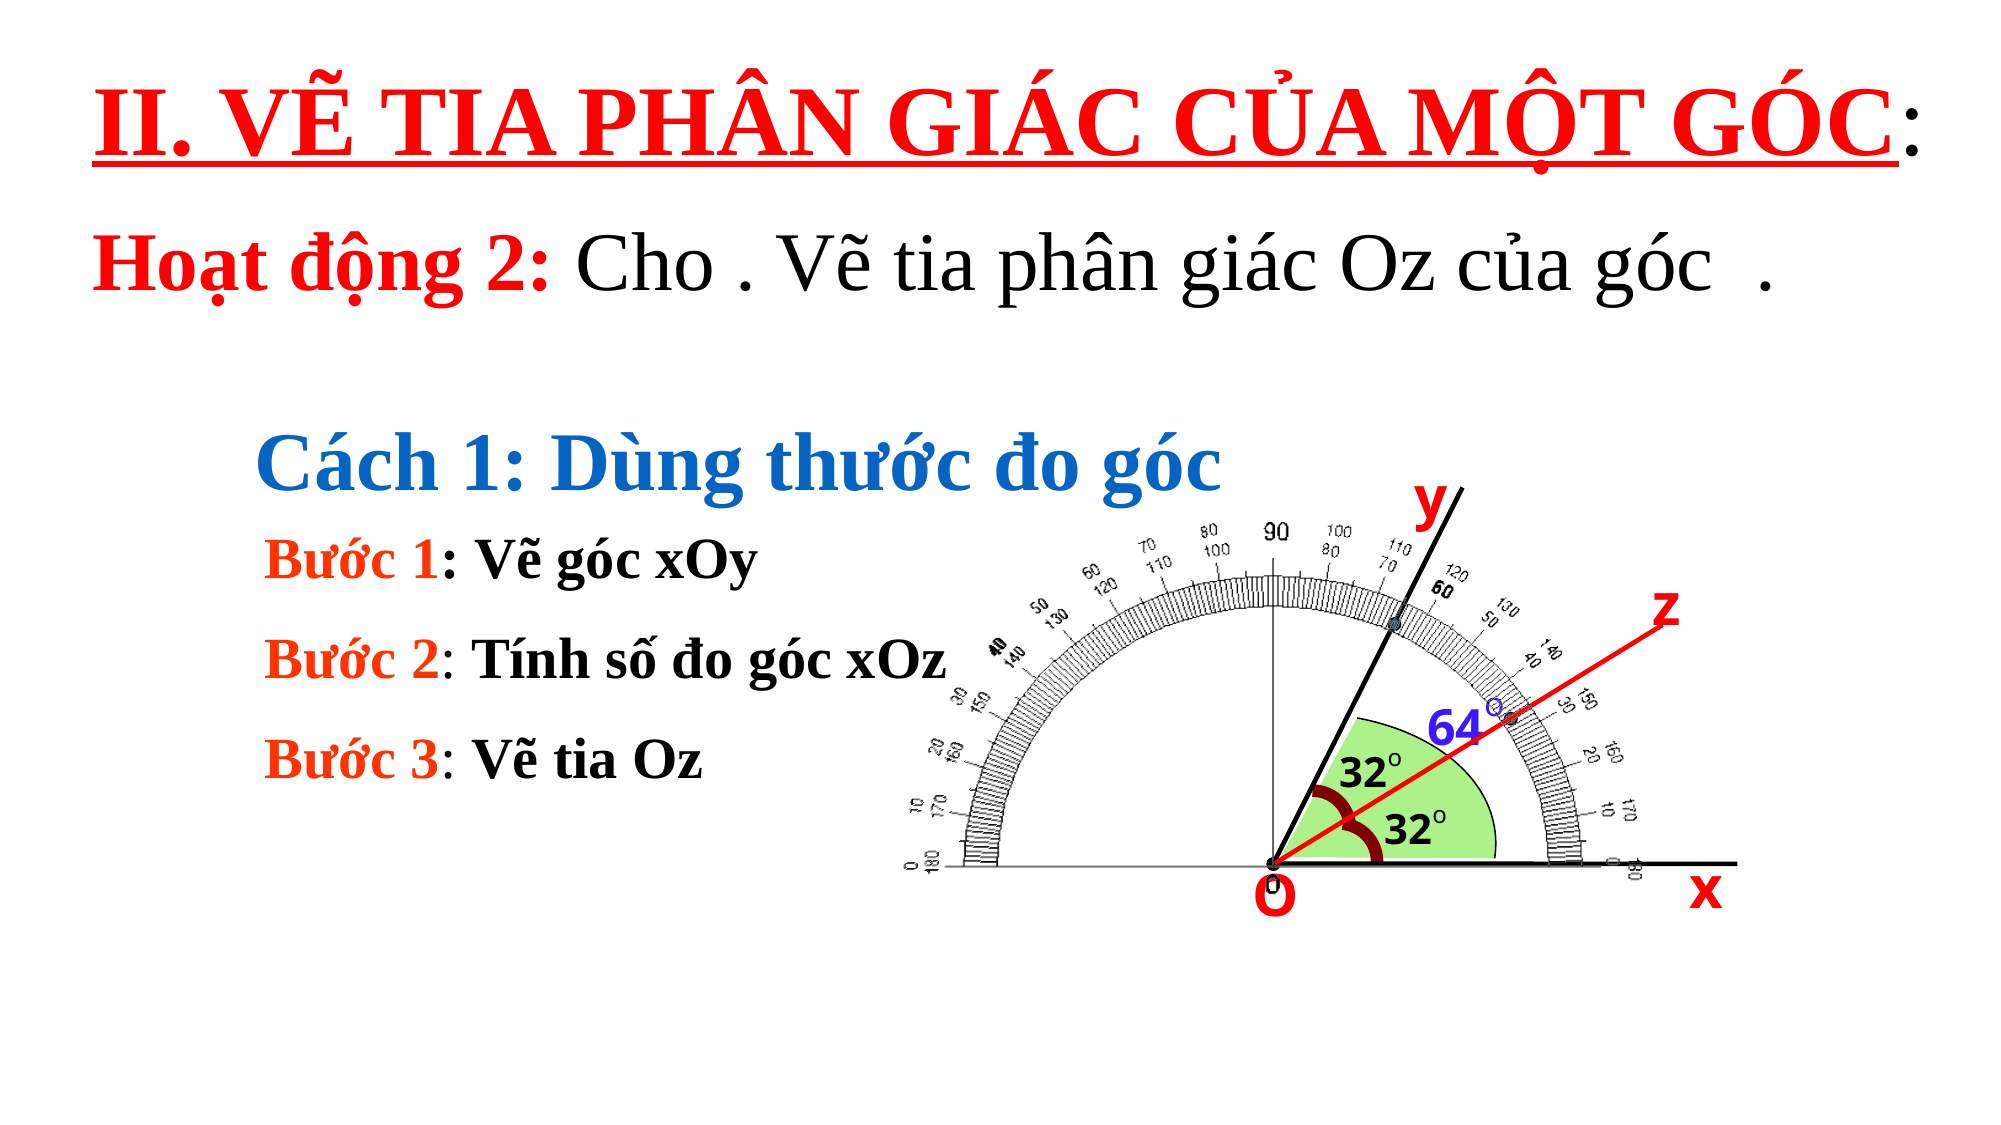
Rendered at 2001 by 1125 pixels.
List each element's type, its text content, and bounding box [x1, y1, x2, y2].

text_box y [1399, 452, 1488, 513]
text_box Cách 1: Dùng thước đo góc [239, 399, 1313, 515]
text_box Bước 3: Vẽ tia Oz [249, 712, 788, 798]
text_box Bước 2: Tính số đo góc xOz [249, 612, 895, 698]
text_box O [1237, 899, 1325, 936]
text_box x [1674, 842, 1763, 928]
text_box II. VẼ TIA PHÂN GIÁC CỦA MỘT GÓC: [77, 48, 1964, 184]
text_box Bước 1: Vẽ góc xOy [249, 512, 1050, 598]
picture [895, 513, 1647, 899]
text_box z [1647, 560, 1725, 645]
